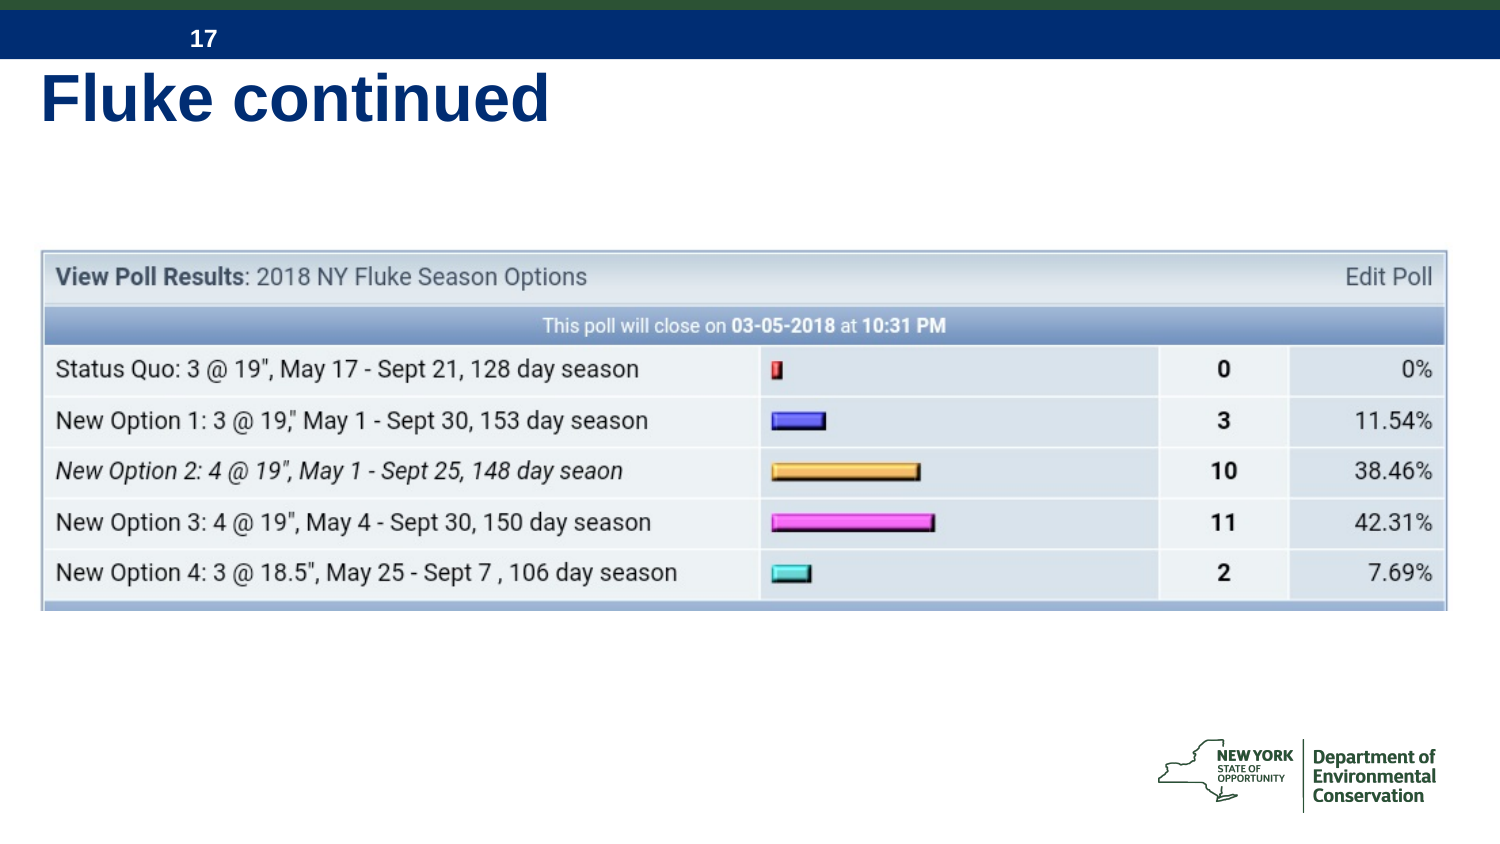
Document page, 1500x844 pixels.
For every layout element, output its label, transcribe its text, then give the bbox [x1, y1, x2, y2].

picture [34, 242, 1453, 611]
title Fluke continued [40, 58, 1454, 141]
picture [1158, 739, 1436, 813]
